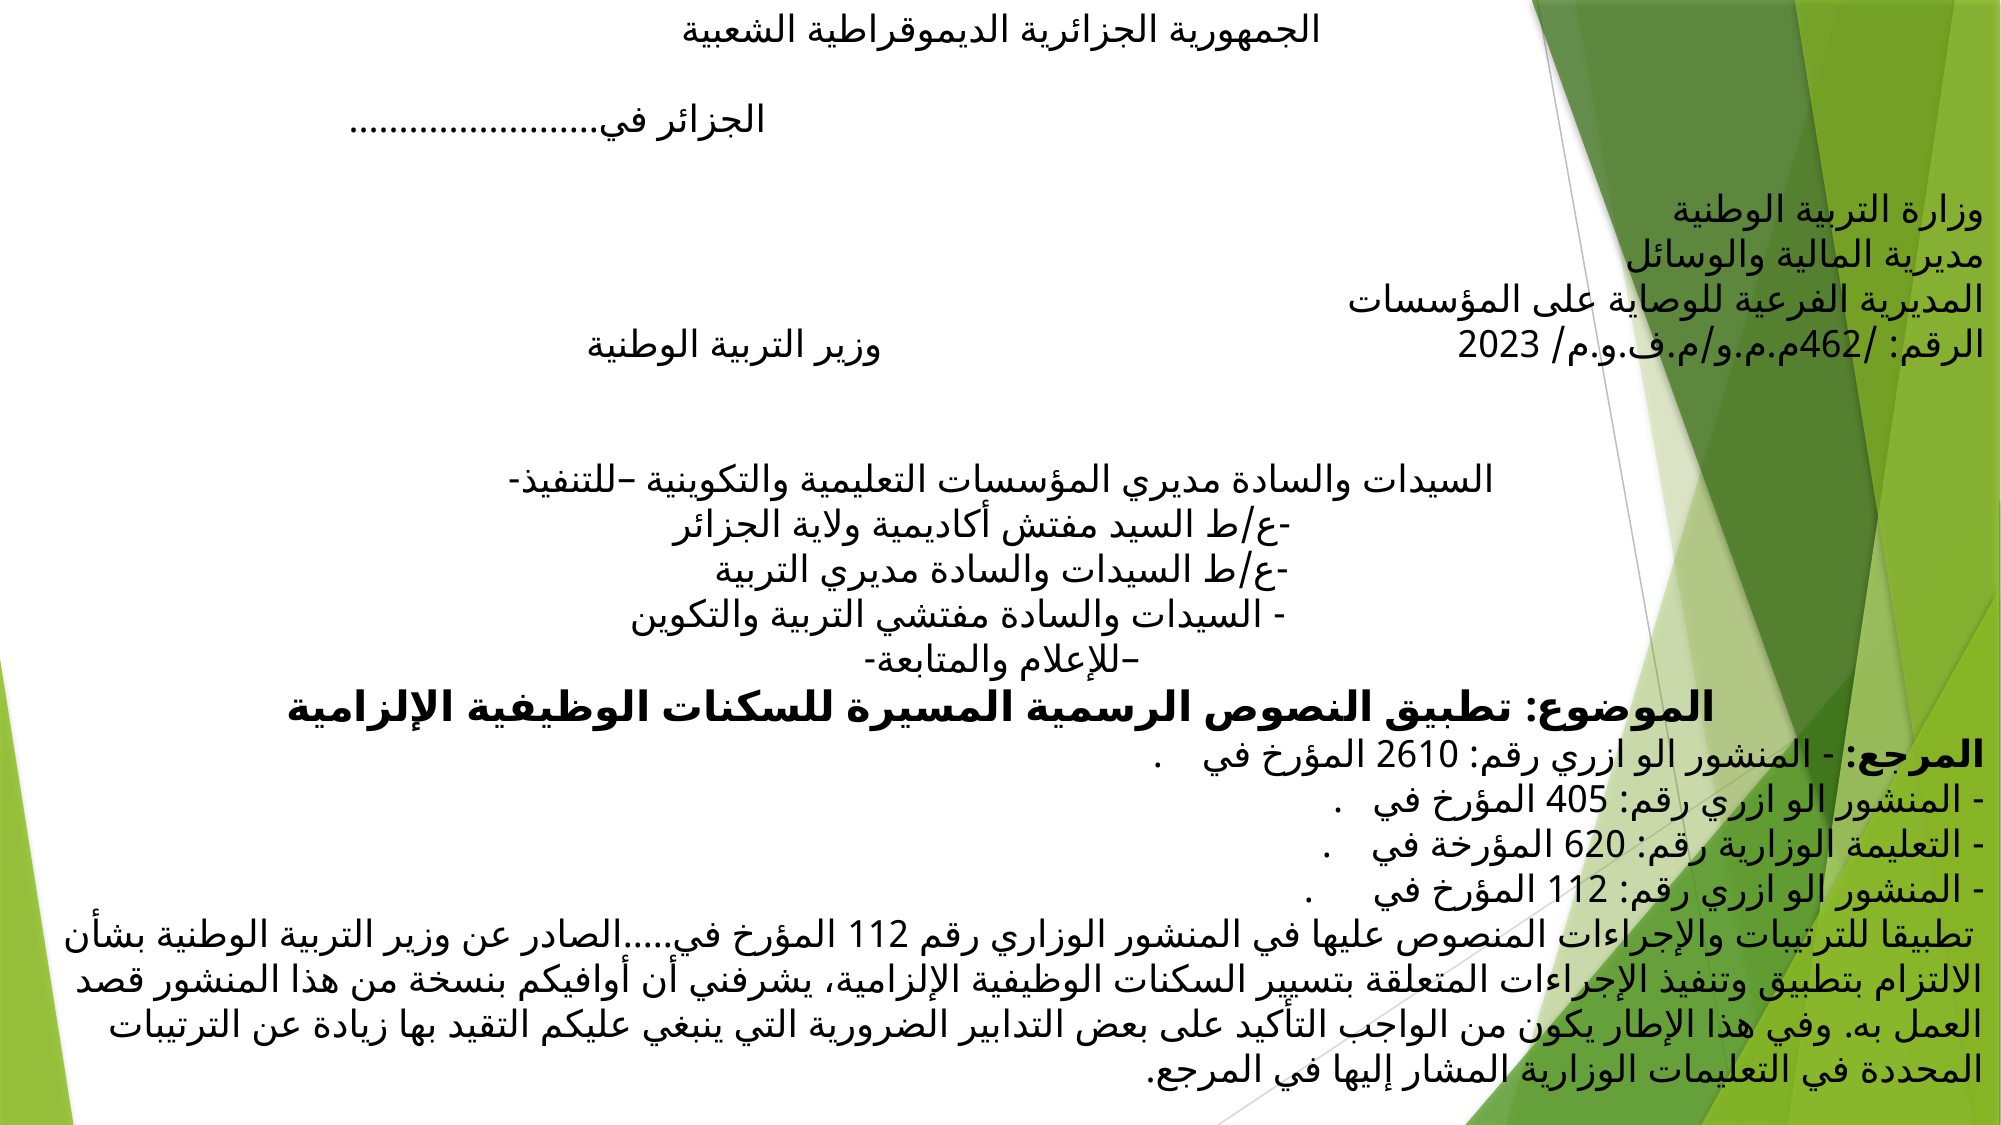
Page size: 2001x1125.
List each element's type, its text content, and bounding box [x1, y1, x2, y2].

text_box الجمهورية الجزائرية الديموقراطية الشعبية الجزائر في......................... وزارة التربية الوطنية مديرية المالية والوسائل المديرية الفرعية للوصاية على المؤسسات الرقم: /462م.م.و/م.ف.و.م/ 2023 وزير التربية الوطنية السيدات والسادة مديري المؤسسات التعليمية والتكوينية –للتنفيذ- -ع/ط السيد مفتش أكاديمية ولاية الجزائر -ع/ط السيدات والسادة مديري التربية - السيدات والسادة مفتشي التربية والتكوين –للإعلام والمتابعة- الموضوع: تطبيق النصوص الرسمية المسيرة للسكنات الوظيفية الإلزامية المرجع: - المنشور الو ازري رقم: 2610 المؤرخ في . - المنشور الو ازري رقم: 405 المؤرخ في . - التعليمة الوزارية رقم: 620 المؤرخة في . - المنشور الو ازري رقم: 112 المؤرخ في . تطبيقا للترتيبات والإجراءات المنصوص عليها في المنشور الوزاري رقم 112 المؤرخ في.....الصادر عن وزير التربية الوطنية بشأن الالتزام بتطبيق وتنفيذ الإجراءات المتعلقة بتسيير السكنات الوظيفية الإلزامية، يشرفني أن أوافيكم بنسخة من هذا المنشور قصد العمل به. وفي هذا الإطار يكون من الواجب التأكيد على بعض التدابير الضرورية التي ينبغي عليكم التقيد بها زيادة عن الترتيبات المحددة في التعليمات الوزارية المشار إليها في المرجع. [3, 0, 2000, 1125]
